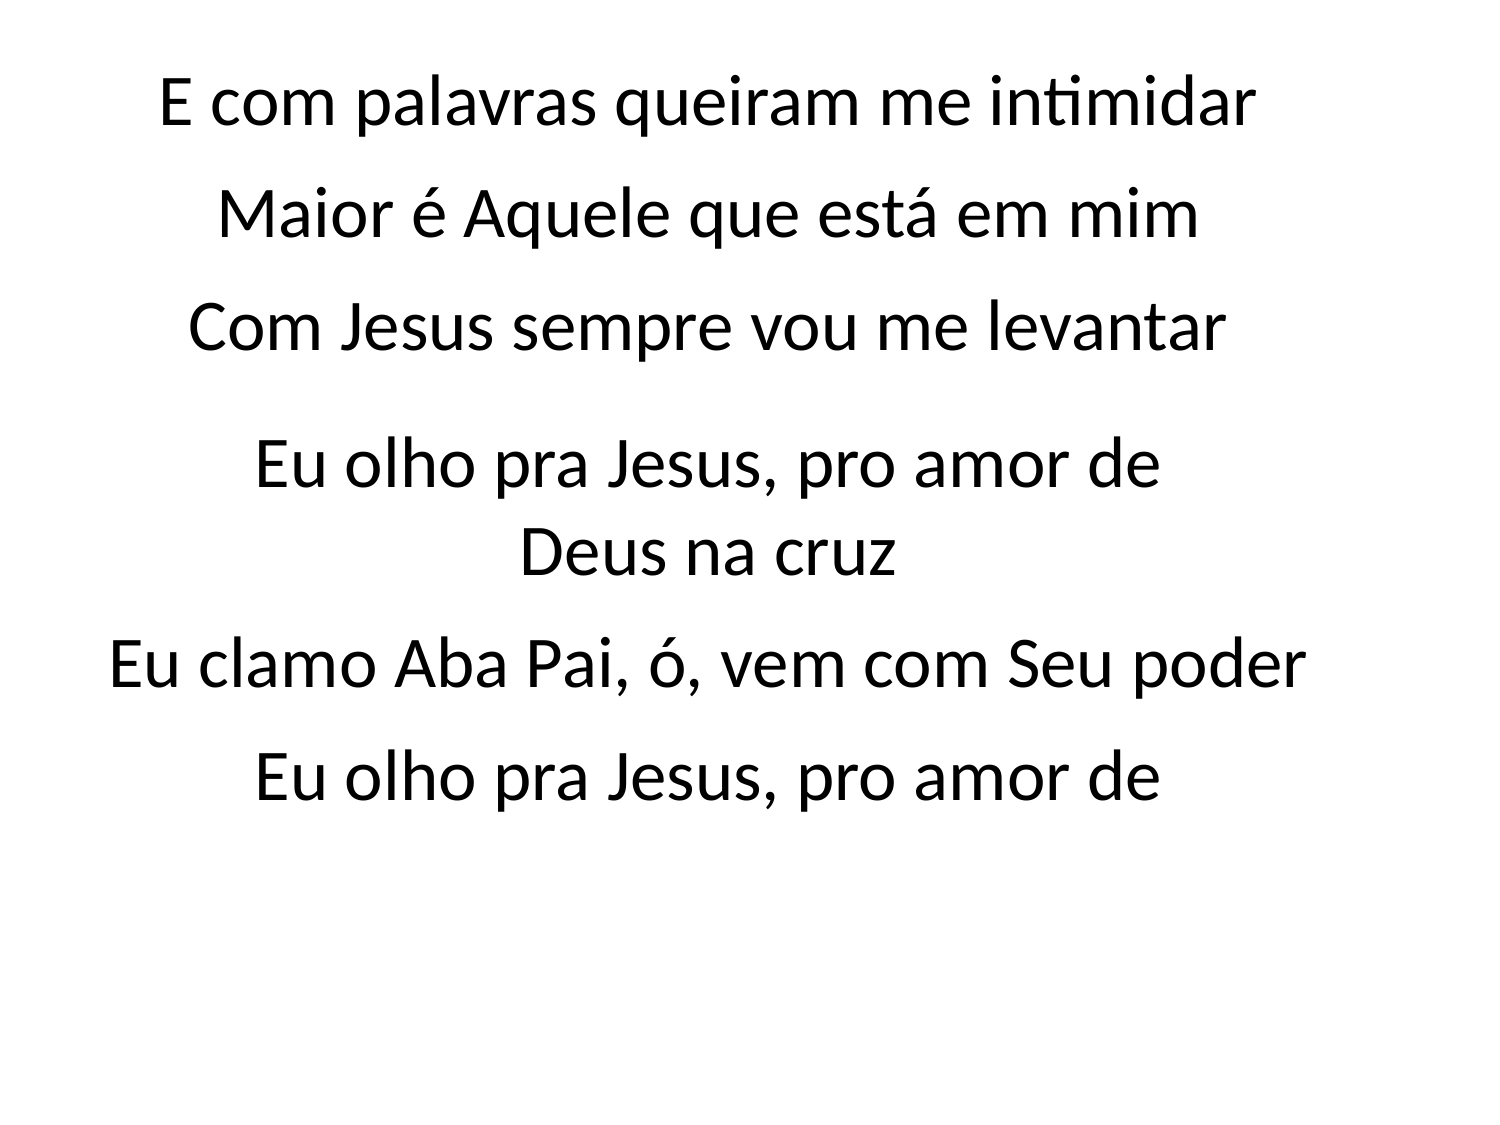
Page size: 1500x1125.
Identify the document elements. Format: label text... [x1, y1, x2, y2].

text_box E com palavras queiram me intimidar Maior é Aquele que está em mim Com Jesus sempre vou me levantar Eu olho pra Jesus, pro amor de Deus na cruz Eu clamo Aba Pai, ó, vem com Seu poder Eu olho pra Jesus, pro amor de [93, 0, 1324, 823]
